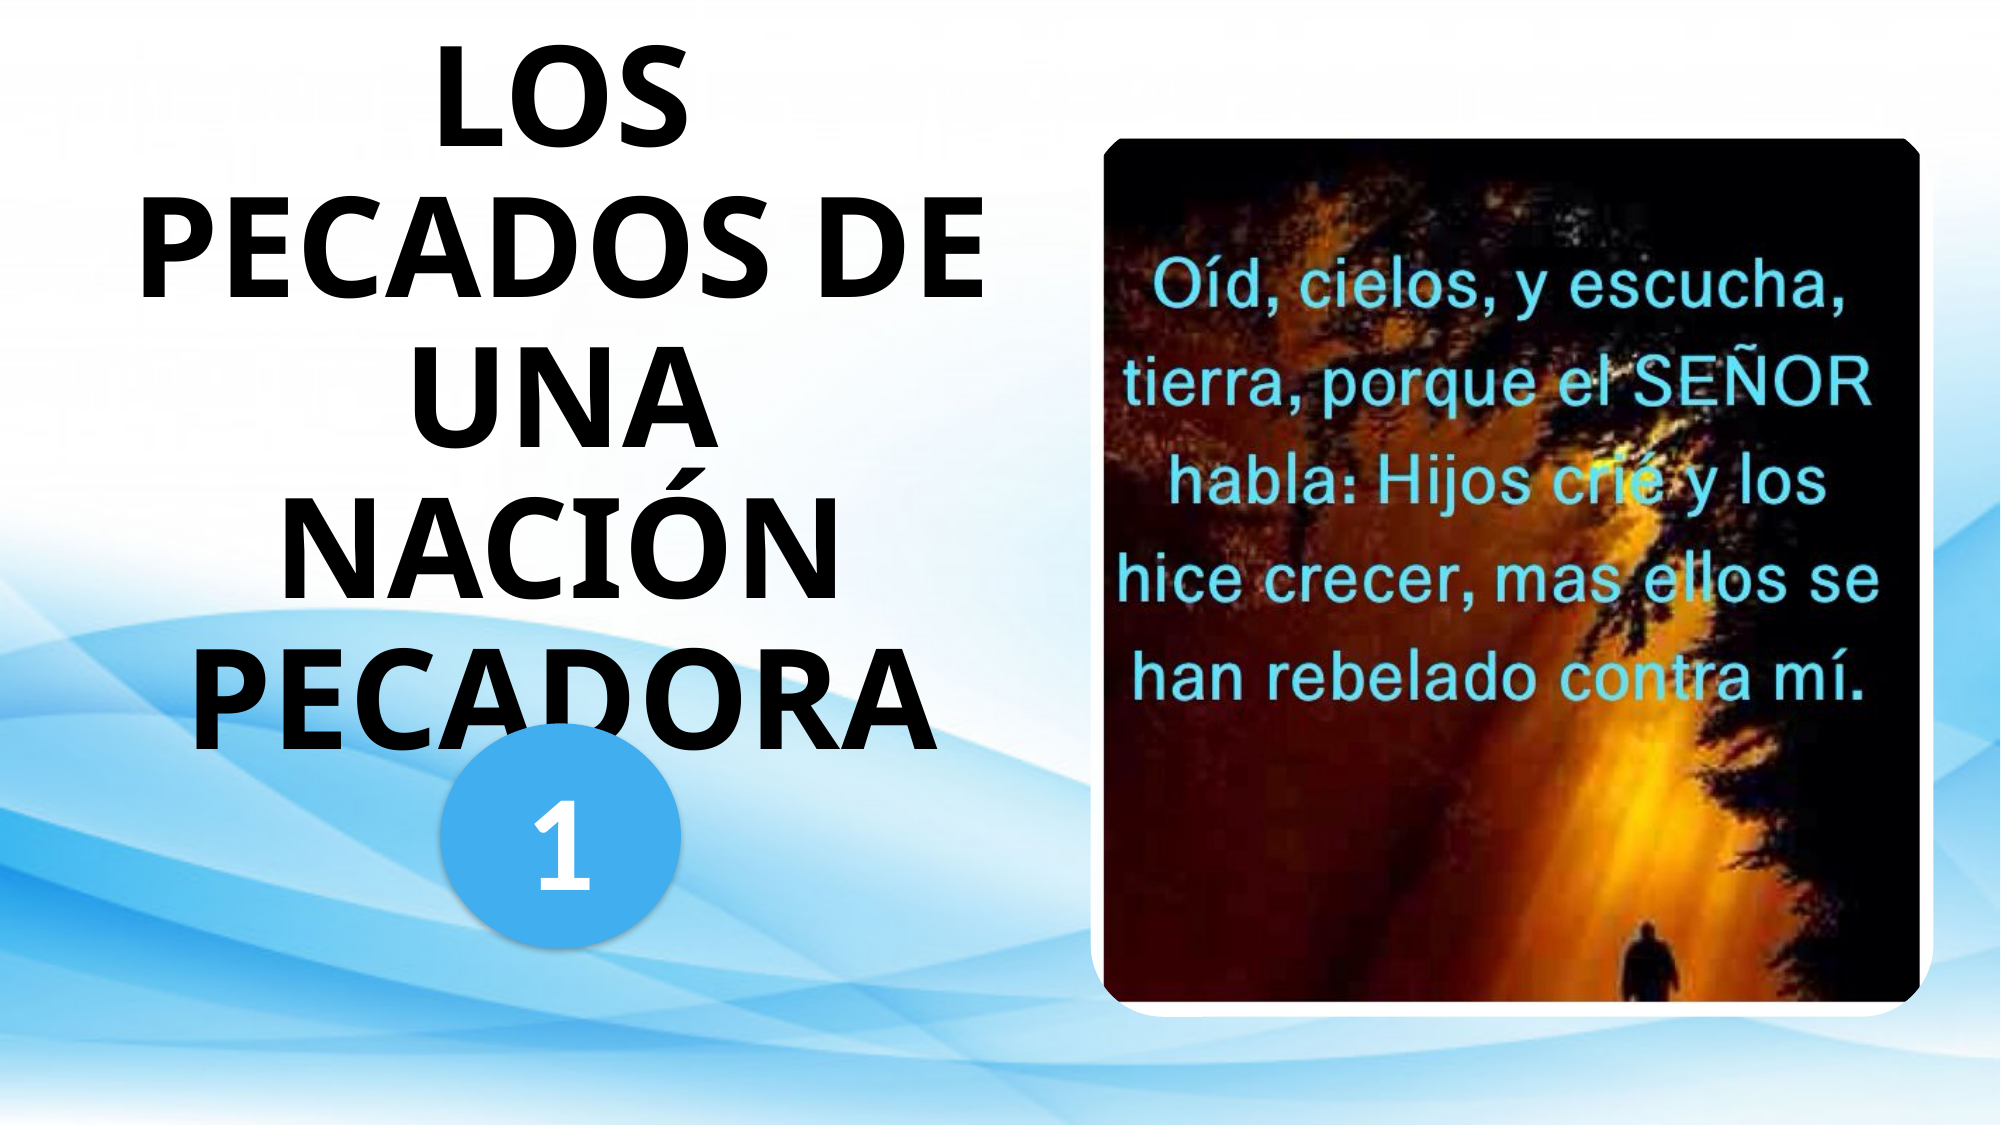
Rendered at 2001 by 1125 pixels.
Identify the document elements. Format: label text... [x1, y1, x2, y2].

text_box LOS PECADOS DE UNA NACIÓN PECADORA [86, 180, 1036, 625]
text_box 1 [439, 722, 682, 950]
picture [0, 0, 2001, 1125]
